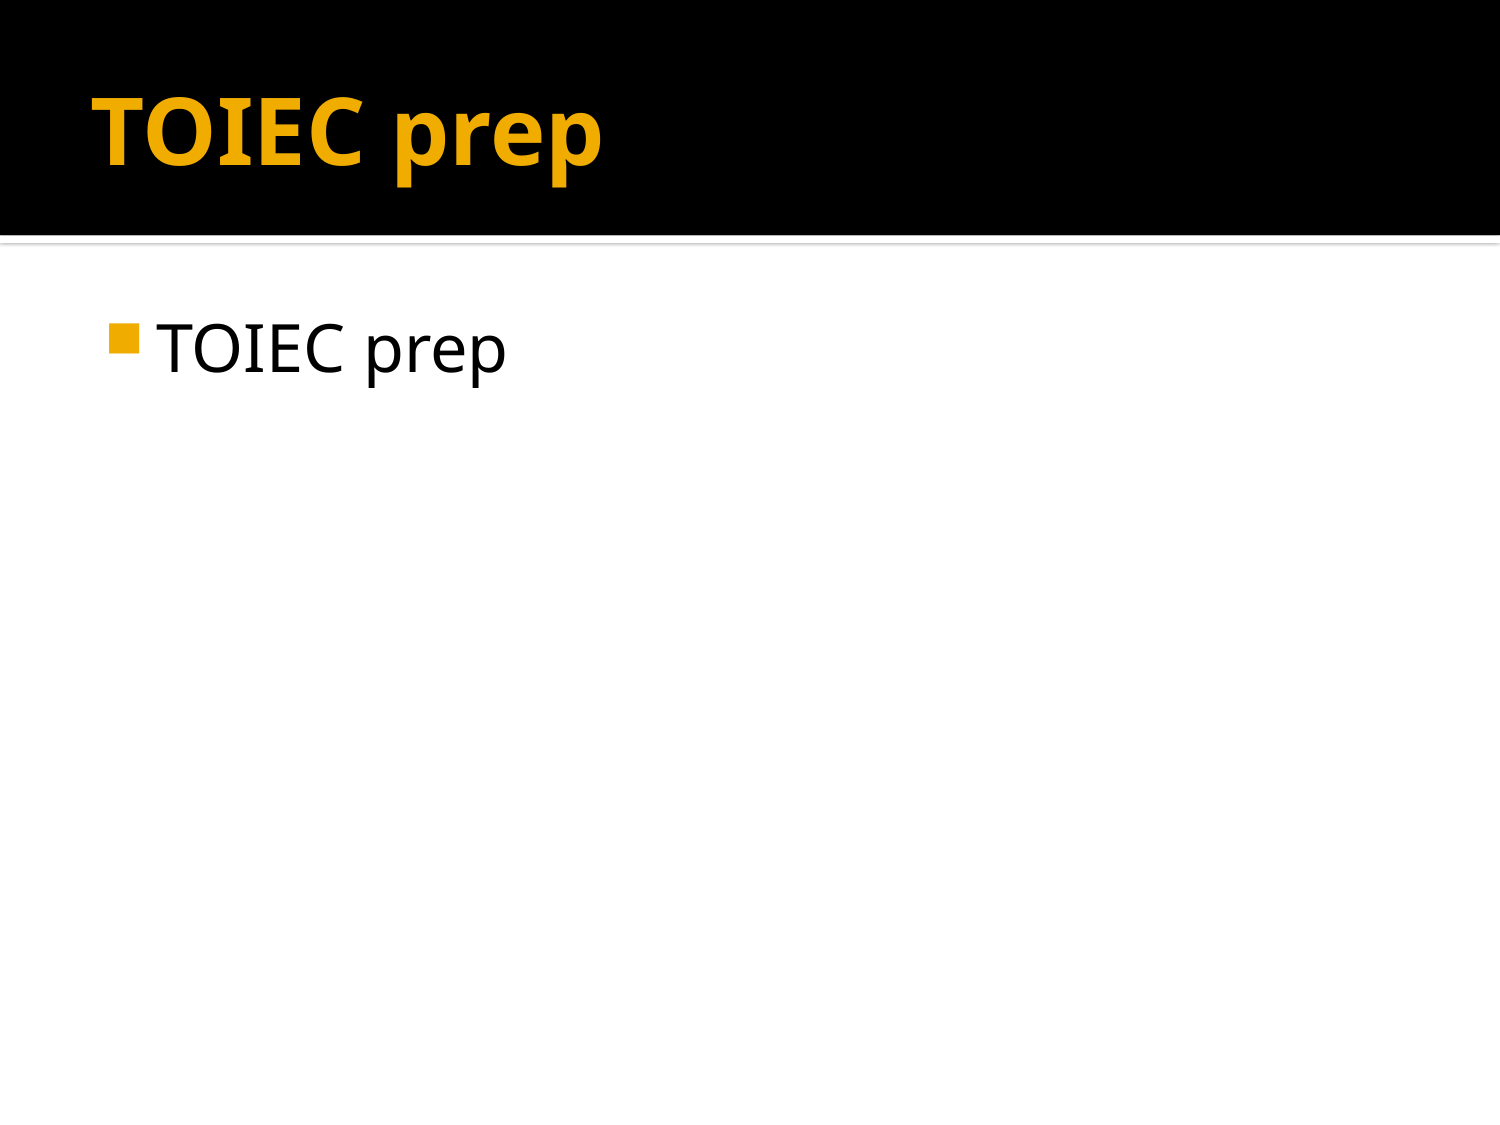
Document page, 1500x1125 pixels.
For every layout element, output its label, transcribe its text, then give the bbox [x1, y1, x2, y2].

title TOIEC prep [75, 25, 1425, 231]
list TOIEC prep [75, 291, 1425, 1050]
